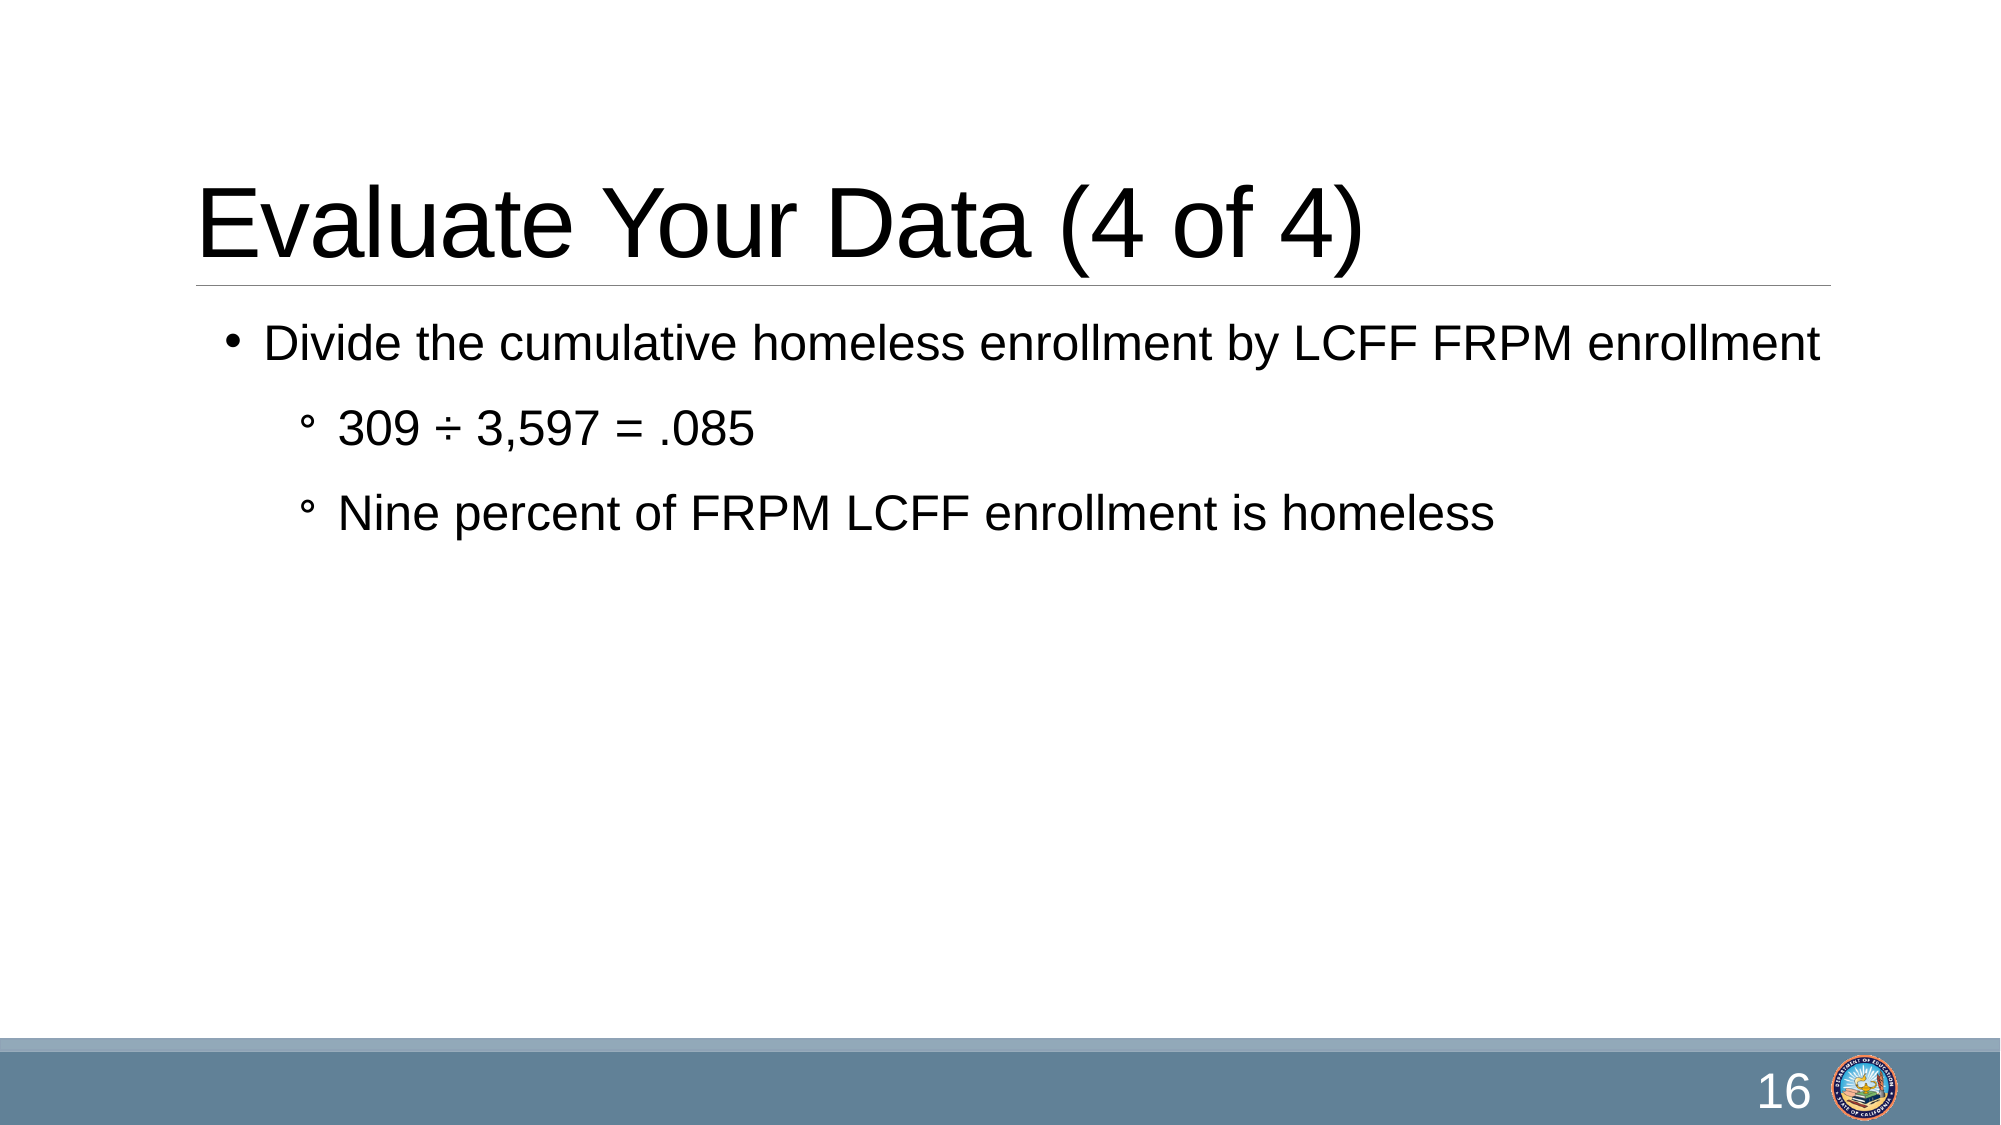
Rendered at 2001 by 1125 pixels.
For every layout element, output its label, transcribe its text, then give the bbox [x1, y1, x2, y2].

slide_number 16 [1611, 1059, 1827, 1119]
picture [1831, 1055, 1899, 1122]
list Divide the cumulative homeless enrollment by LCFF FRPM enrollment 309 ÷ 3,597 = .085 Nine percent of FRPM LCFF enrollment is homeless [180, 302, 1830, 1018]
title Evaluate Your Data (4 of 4) [180, 47, 1830, 285]
